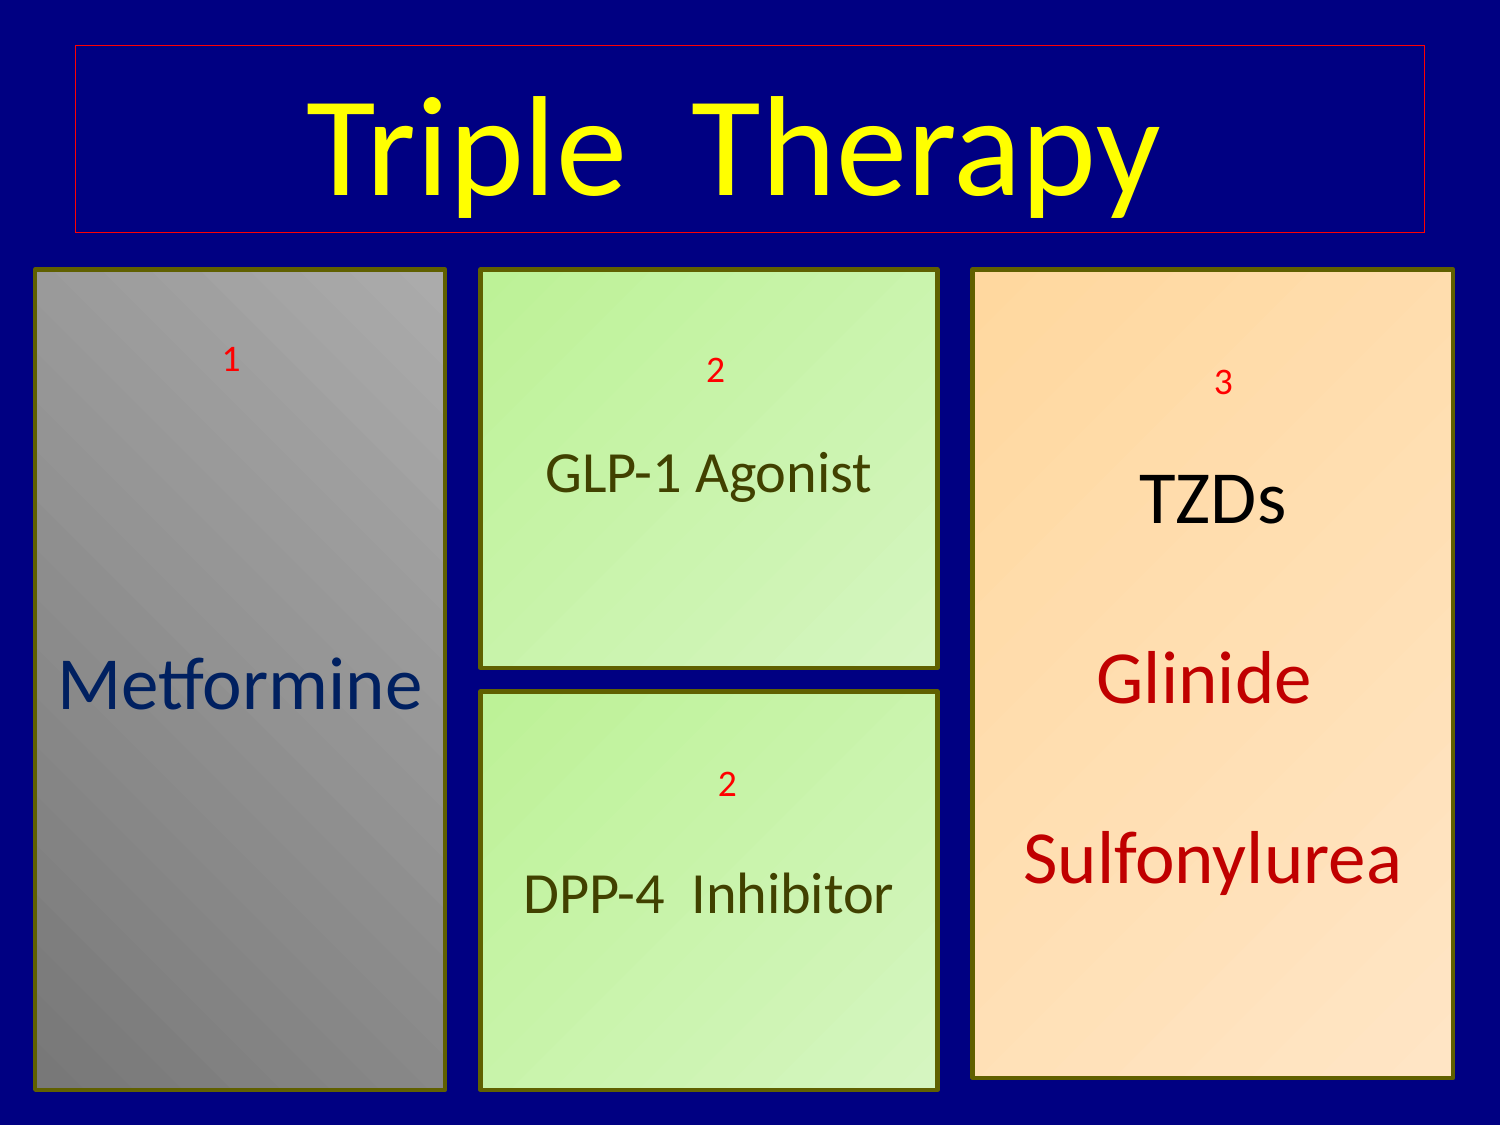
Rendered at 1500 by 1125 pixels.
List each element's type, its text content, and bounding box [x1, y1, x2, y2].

text_box 2 [691, 338, 740, 398]
text_box 1 [206, 326, 256, 386]
text_box Metformine [33, 267, 447, 1092]
title Triple Therapy [75, 45, 1425, 233]
text_box DPP-4 Inhibitor [478, 689, 940, 1092]
text_box TZDs Glinide Sulfonylurea [970, 267, 1455, 1080]
text_box 2 [703, 751, 752, 812]
text_box GLP-1 Agonist [478, 267, 940, 670]
text_box 3 [1199, 349, 1248, 410]
